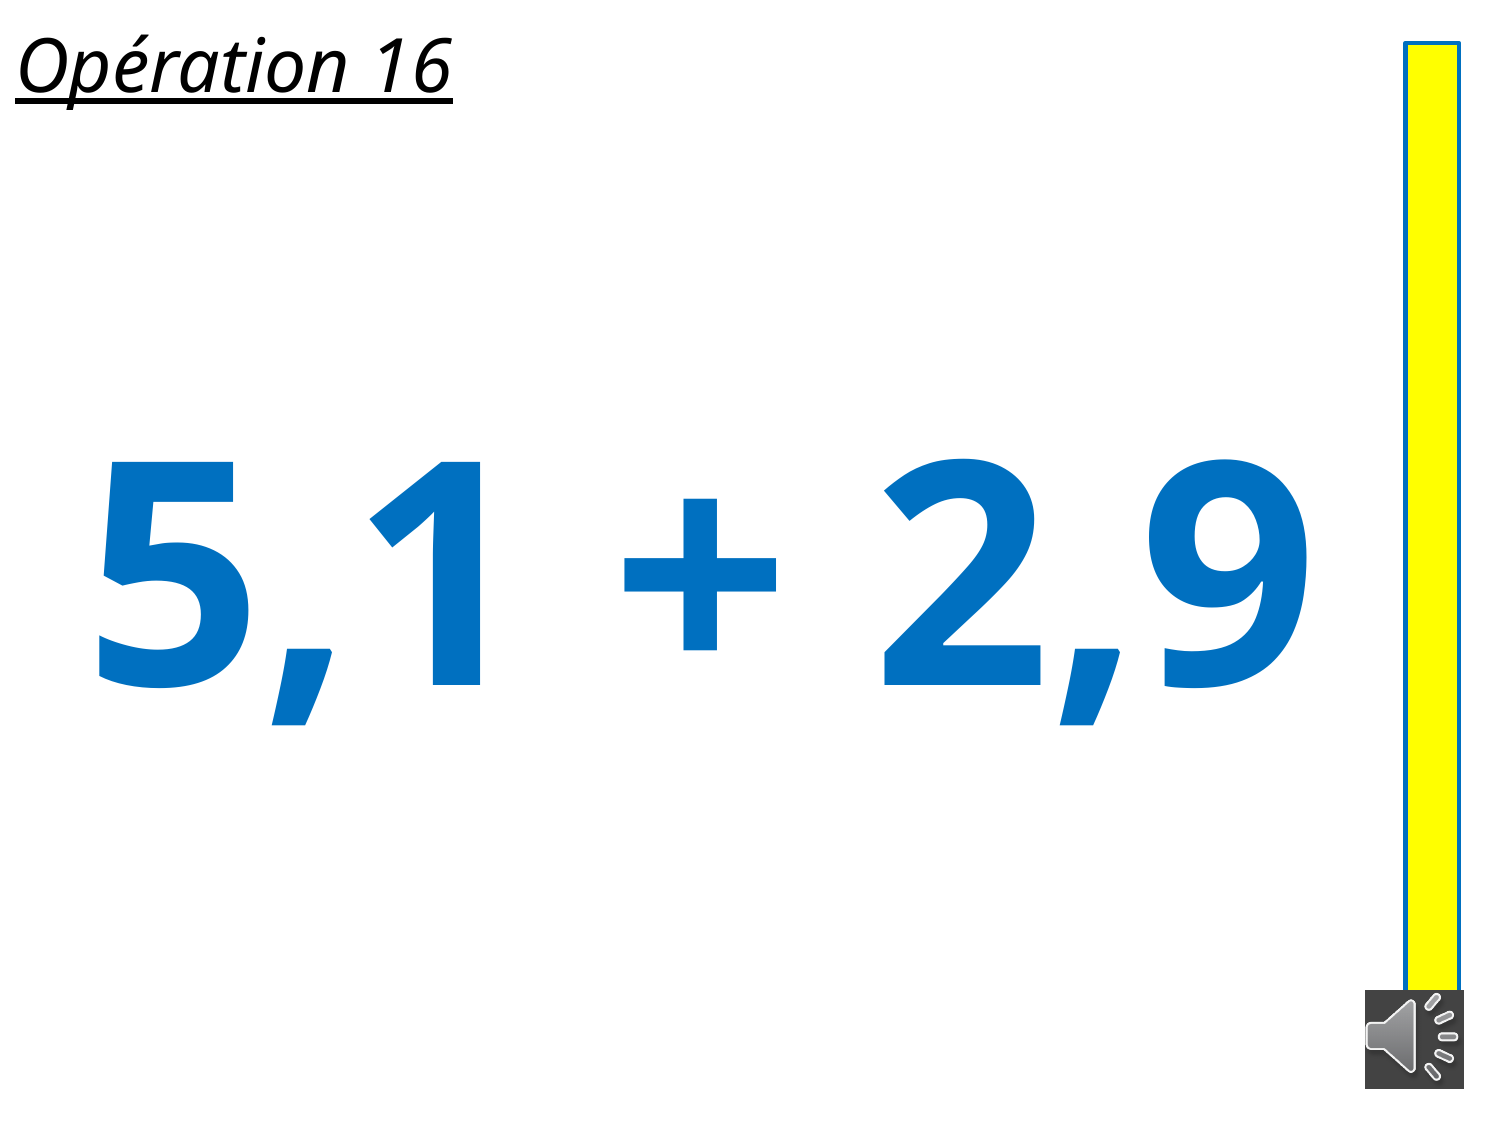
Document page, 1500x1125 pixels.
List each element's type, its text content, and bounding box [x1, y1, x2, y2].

text_box [1403, 41, 1461, 987]
text_box 5,1 + 2,9 [0, 365, 1403, 756]
picture [1364, 989, 1465, 1090]
title Opération 16 [0, 0, 502, 126]
